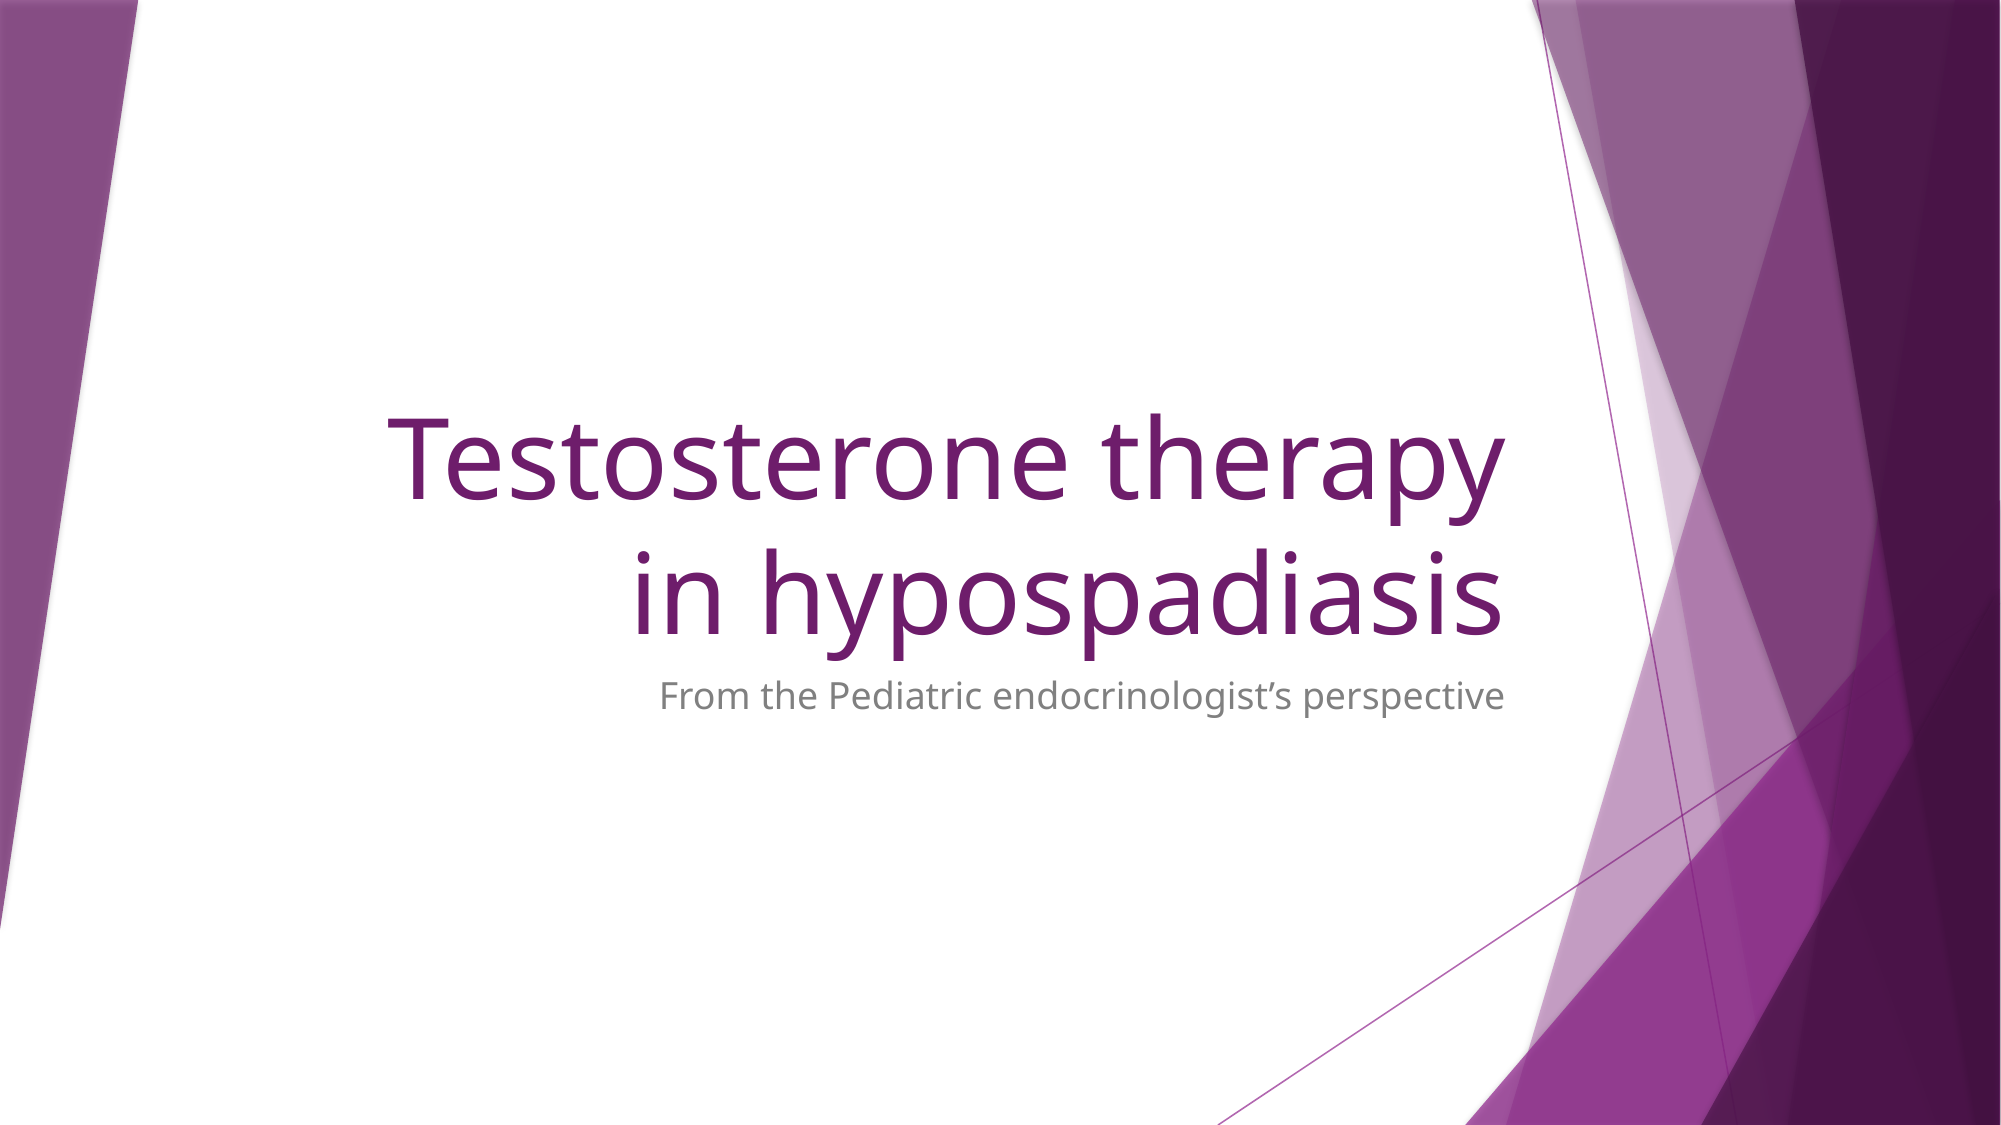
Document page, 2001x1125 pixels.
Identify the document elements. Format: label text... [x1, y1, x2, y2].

title Testosterone therapy in hypospadiasis [247, 394, 1522, 664]
subtitle From the Pediatric endocrinologist’s perspective [247, 664, 1522, 845]
